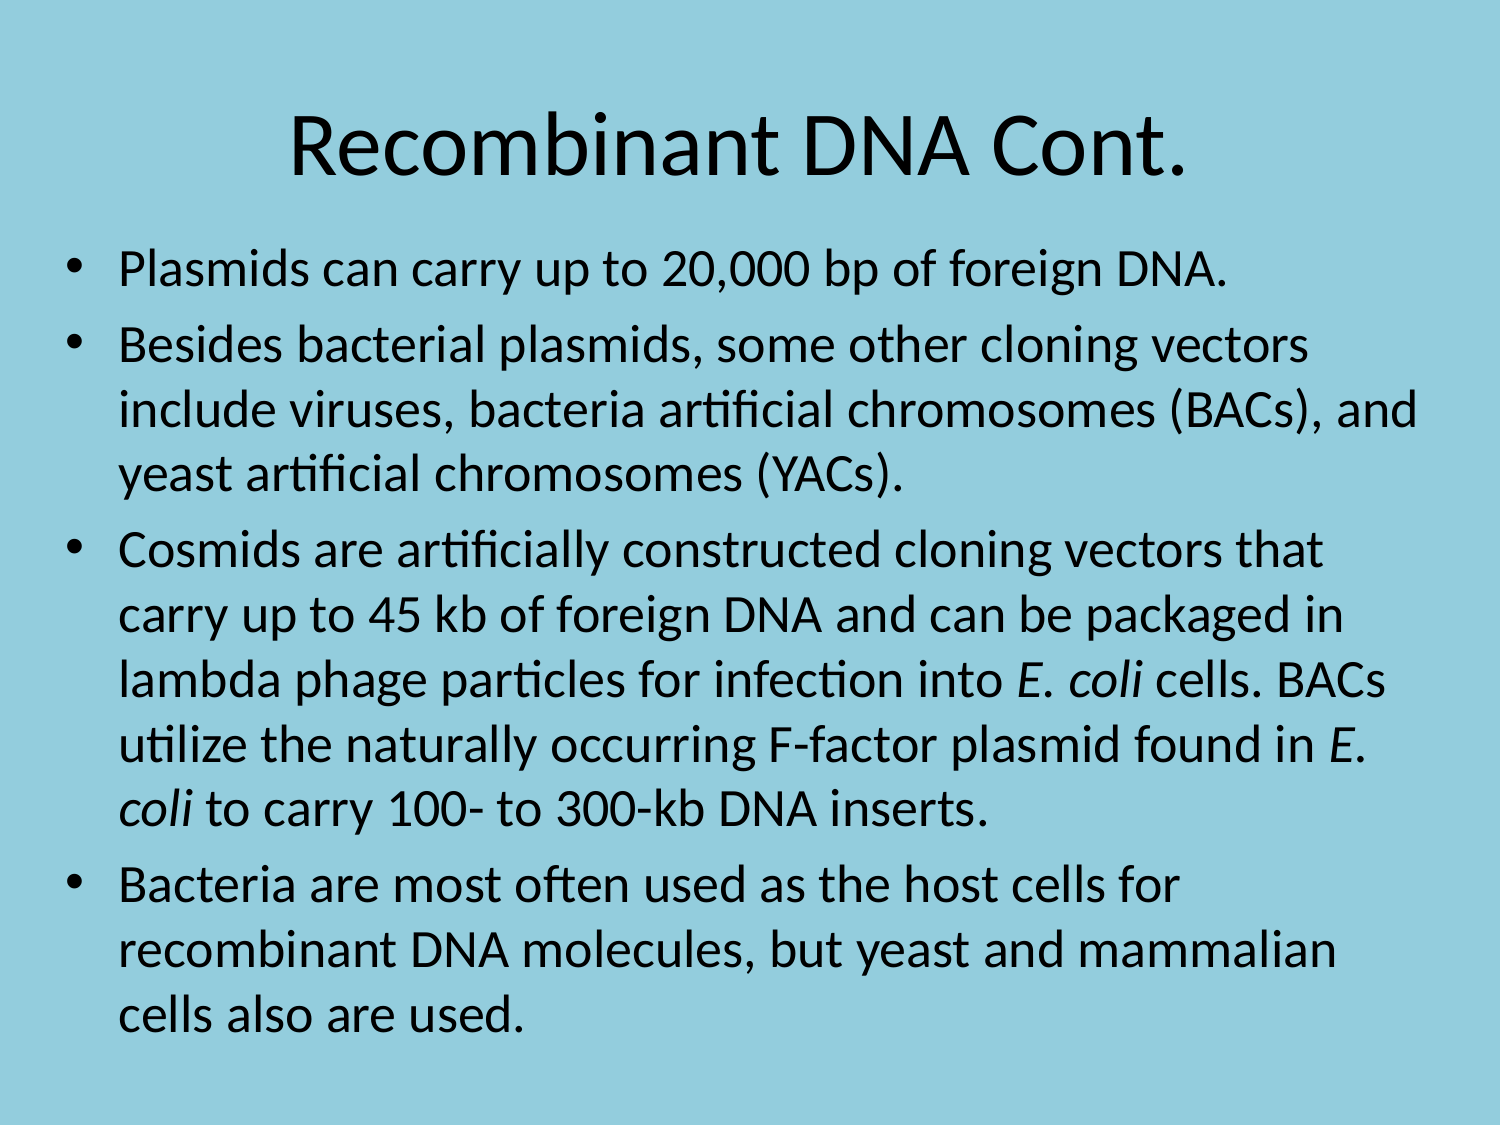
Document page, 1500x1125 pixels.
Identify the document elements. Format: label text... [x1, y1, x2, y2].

title Recombinant DNA Cont. [75, 45, 1425, 224]
list Plasmids can carry up to 20,000 bp of foreign DNA. Besides bacterial plasmids, some other cloning vectors include viruses, bacteria artificial chromosomes (BACs), and yeast artificial chromosomes (YACs). Cosmids are artificially constructed cloning vectors that carry up to 45 kb of foreign DNA and can be packaged in lambda phage particles for infection into E. coli cells. BACs utilize the naturally occurring F-factor plasmid found in E. coli to carry 100- to 300-kb DNA inserts. Bacteria are most often used as the host cells for recombinant DNA molecules, but yeast and mammalian cells also are used. [50, 224, 1450, 1063]
